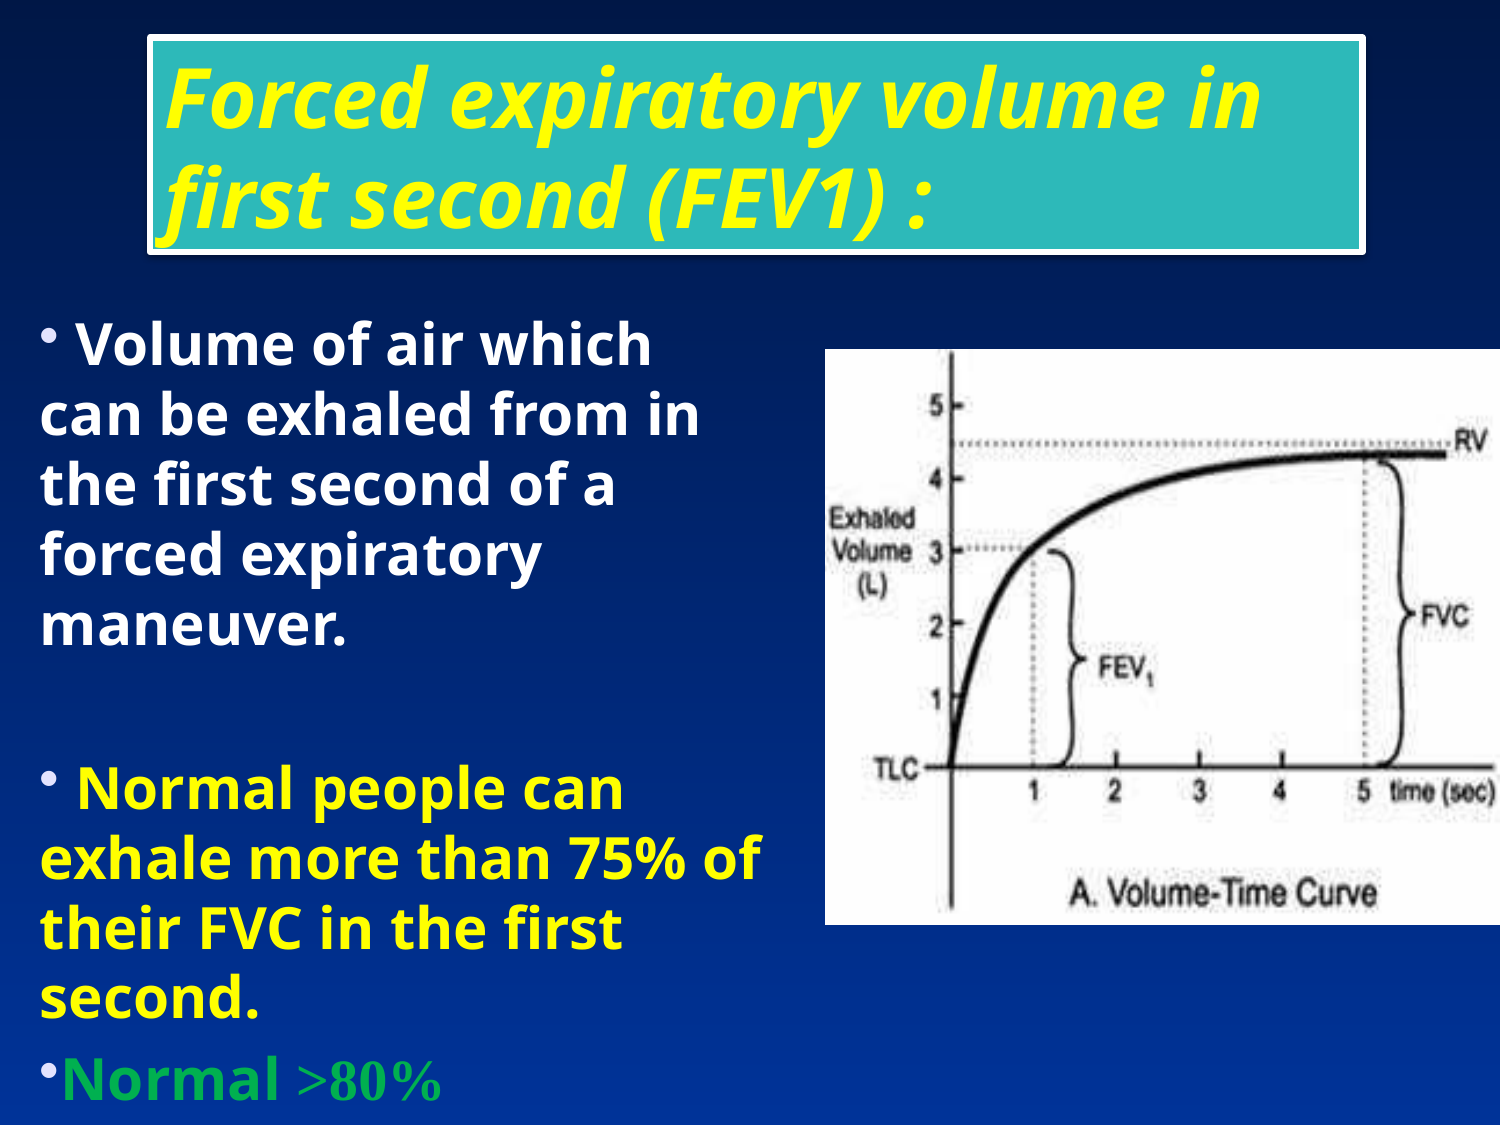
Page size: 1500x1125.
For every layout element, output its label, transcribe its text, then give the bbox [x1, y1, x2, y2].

text_box Forced expiratory volume in first second (FEV1) : [147, 34, 1366, 255]
list Volume of air which can be exhaled from in the first second of a forced expiratory maneuver. Normal people can exhale more than 75% of their FVC in the first second. Normal ˃80% [24, 299, 788, 1026]
picture [824, 349, 1500, 926]
